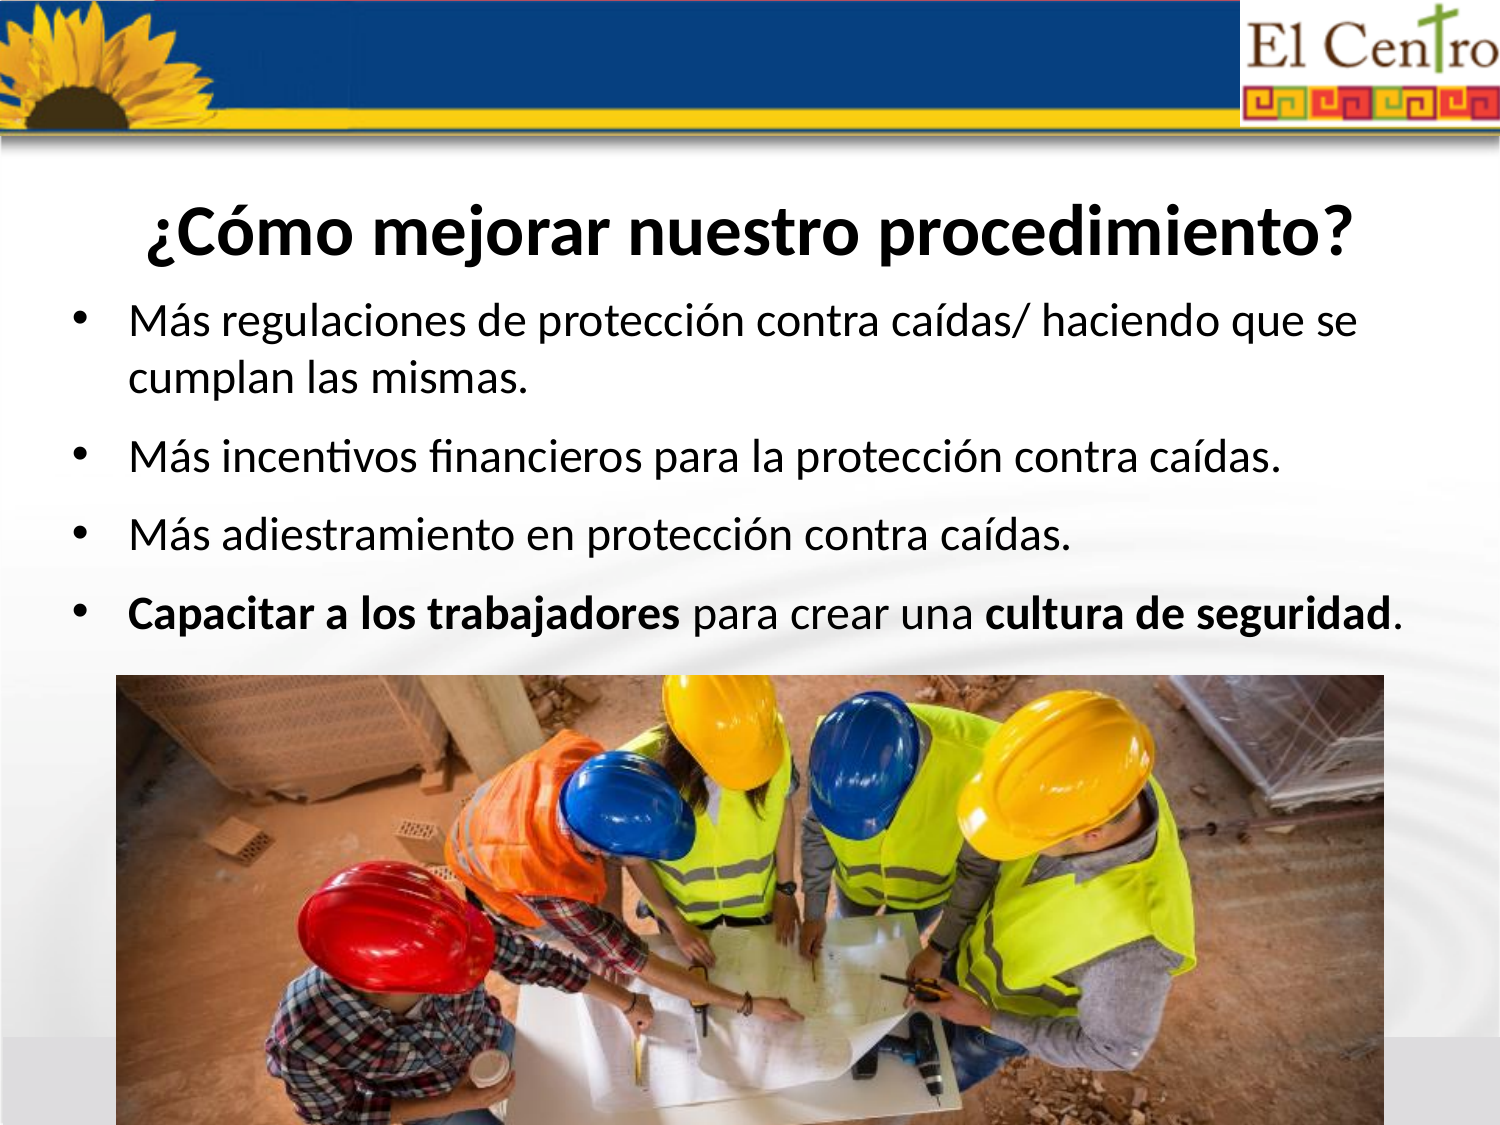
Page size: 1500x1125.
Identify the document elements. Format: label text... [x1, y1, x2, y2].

picture [0, 0, 1500, 1125]
title ¿Cómo mejorar nuestro procedimiento? [71, 151, 1429, 280]
list Más regulaciones de protección contra caídas/ haciendo que se cumplan las mismas. Más incentivos financieros para la protección contra caídas. Más adiestramiento en protección contra caídas. Capacitar a los trabajadores para crear una cultura de seguridad. [63, 280, 1500, 717]
